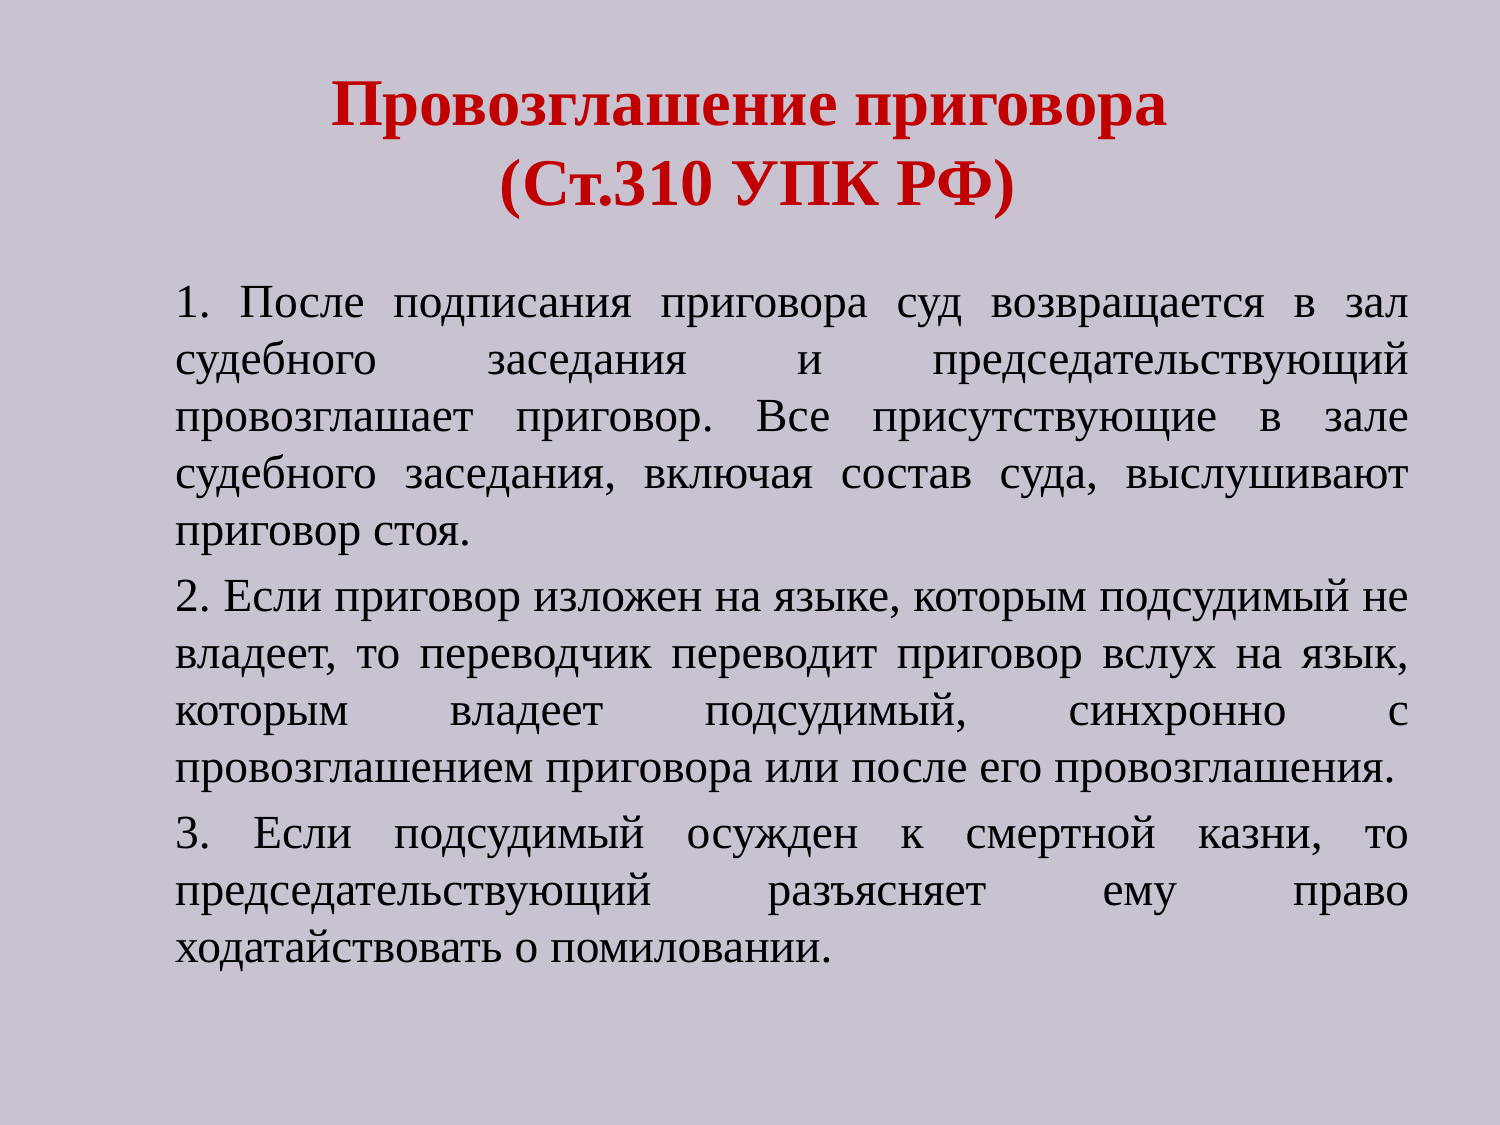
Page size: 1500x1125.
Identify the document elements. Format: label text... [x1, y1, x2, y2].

list 1. После подписания приговора суд возвращается в зал судебного заседания и председательствующий провозглашает приговор. Все присутствующие в зале судебного заседания, включая состав суда, выслушивают приговор стоя. 2. Если приговор изложен на языке, которым подсудимый не владеет, то переводчик переводит приговор вслух на язык, которым владеет подсудимый, синхронно с провозглашением приговора или после его провозглашения. 3. Если подсудимый осужден к смертной казни, то председательствующий разъясняет ему право ходатайствовать о помиловании. [75, 262, 1425, 1035]
title Провозглашение приговора (Ст.310 УПК РФ) [75, 45, 1425, 233]
